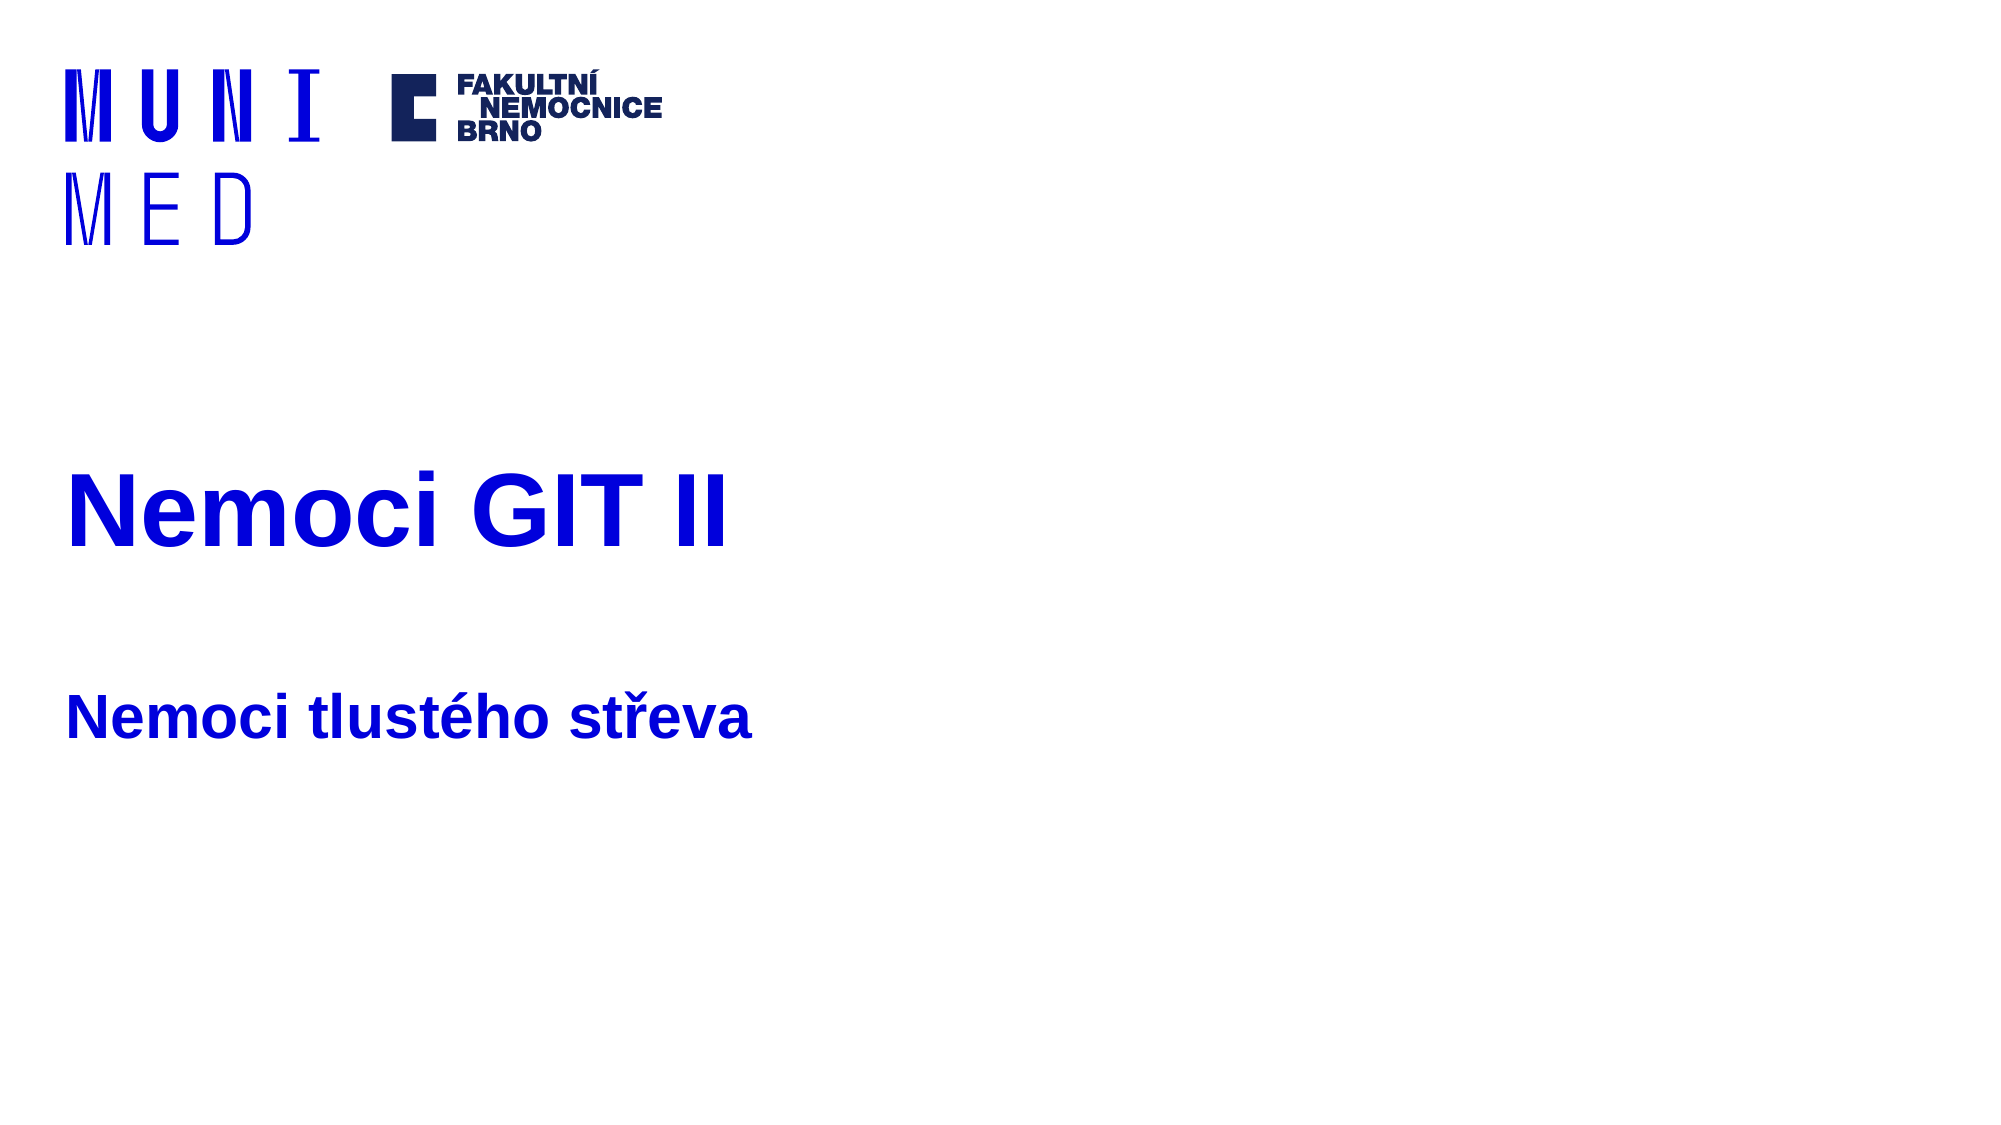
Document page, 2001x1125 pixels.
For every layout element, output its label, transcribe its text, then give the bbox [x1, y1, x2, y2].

title Nemoci GIT II Nemoci tlustého střeva [65, 475, 1930, 668]
